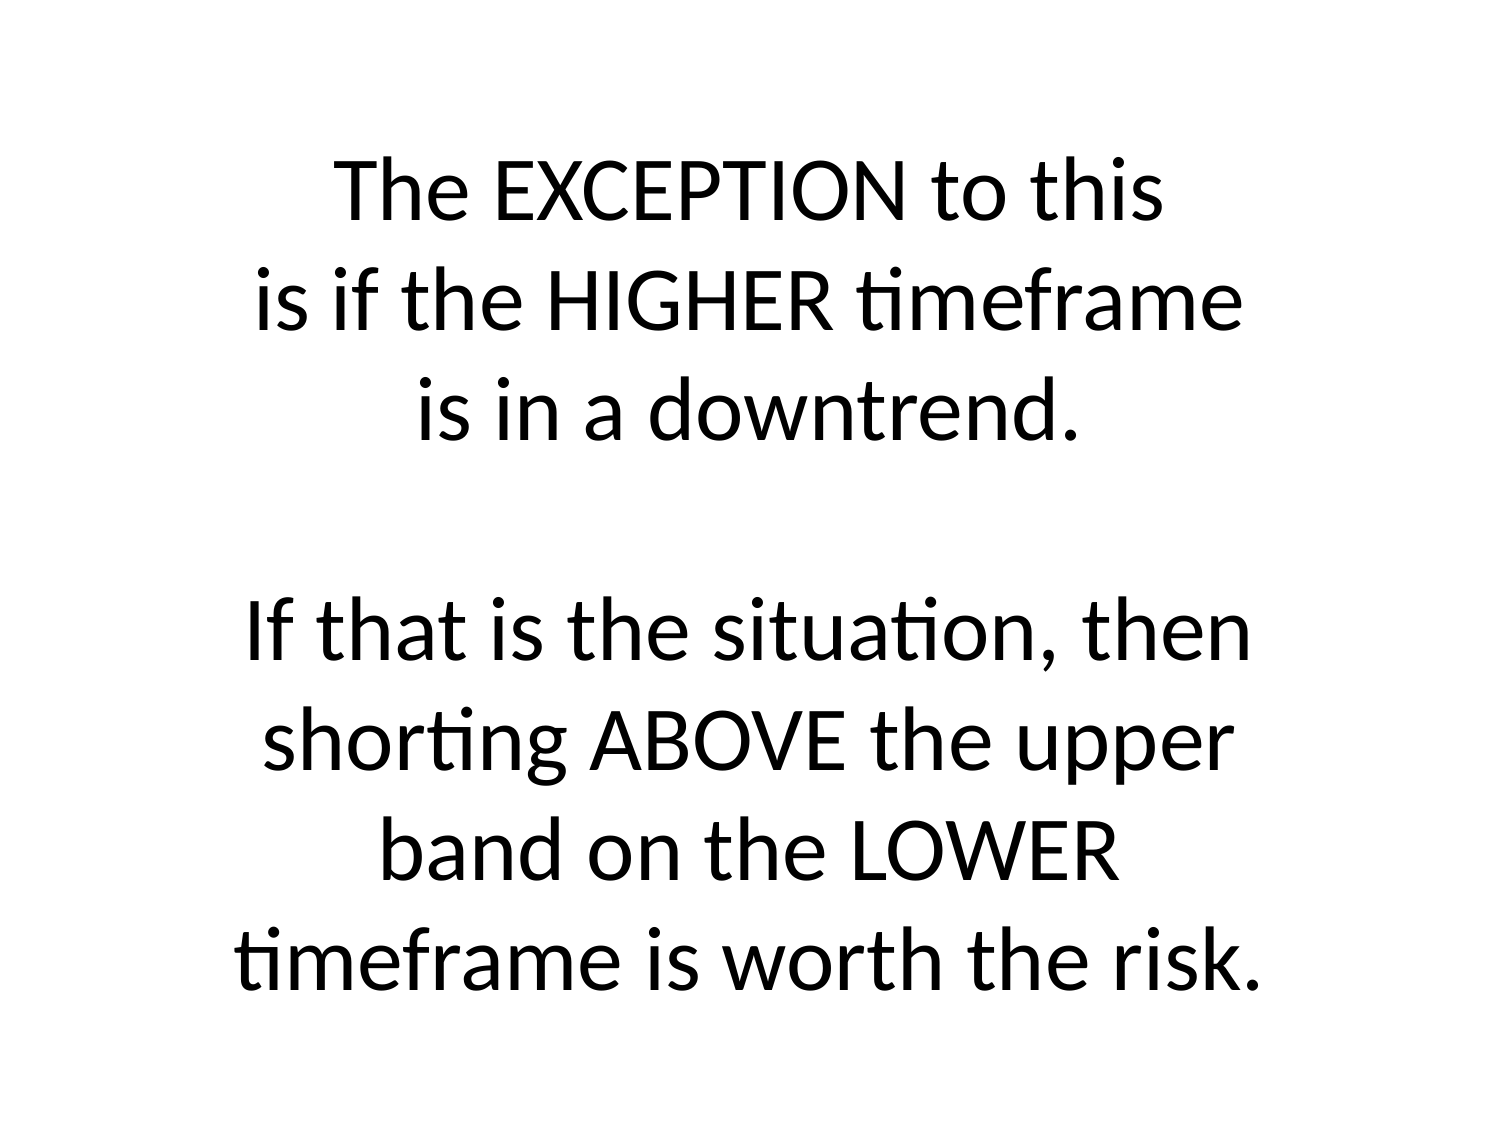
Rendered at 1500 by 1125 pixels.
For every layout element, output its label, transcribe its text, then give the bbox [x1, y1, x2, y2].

title The EXCEPTION to this is if the HIGHER timeframe is in a downtrend. If that is the situation, then shorting ABOVE the upper band on the LOWER timeframe is worth the risk. [24, 12, 1475, 1125]
